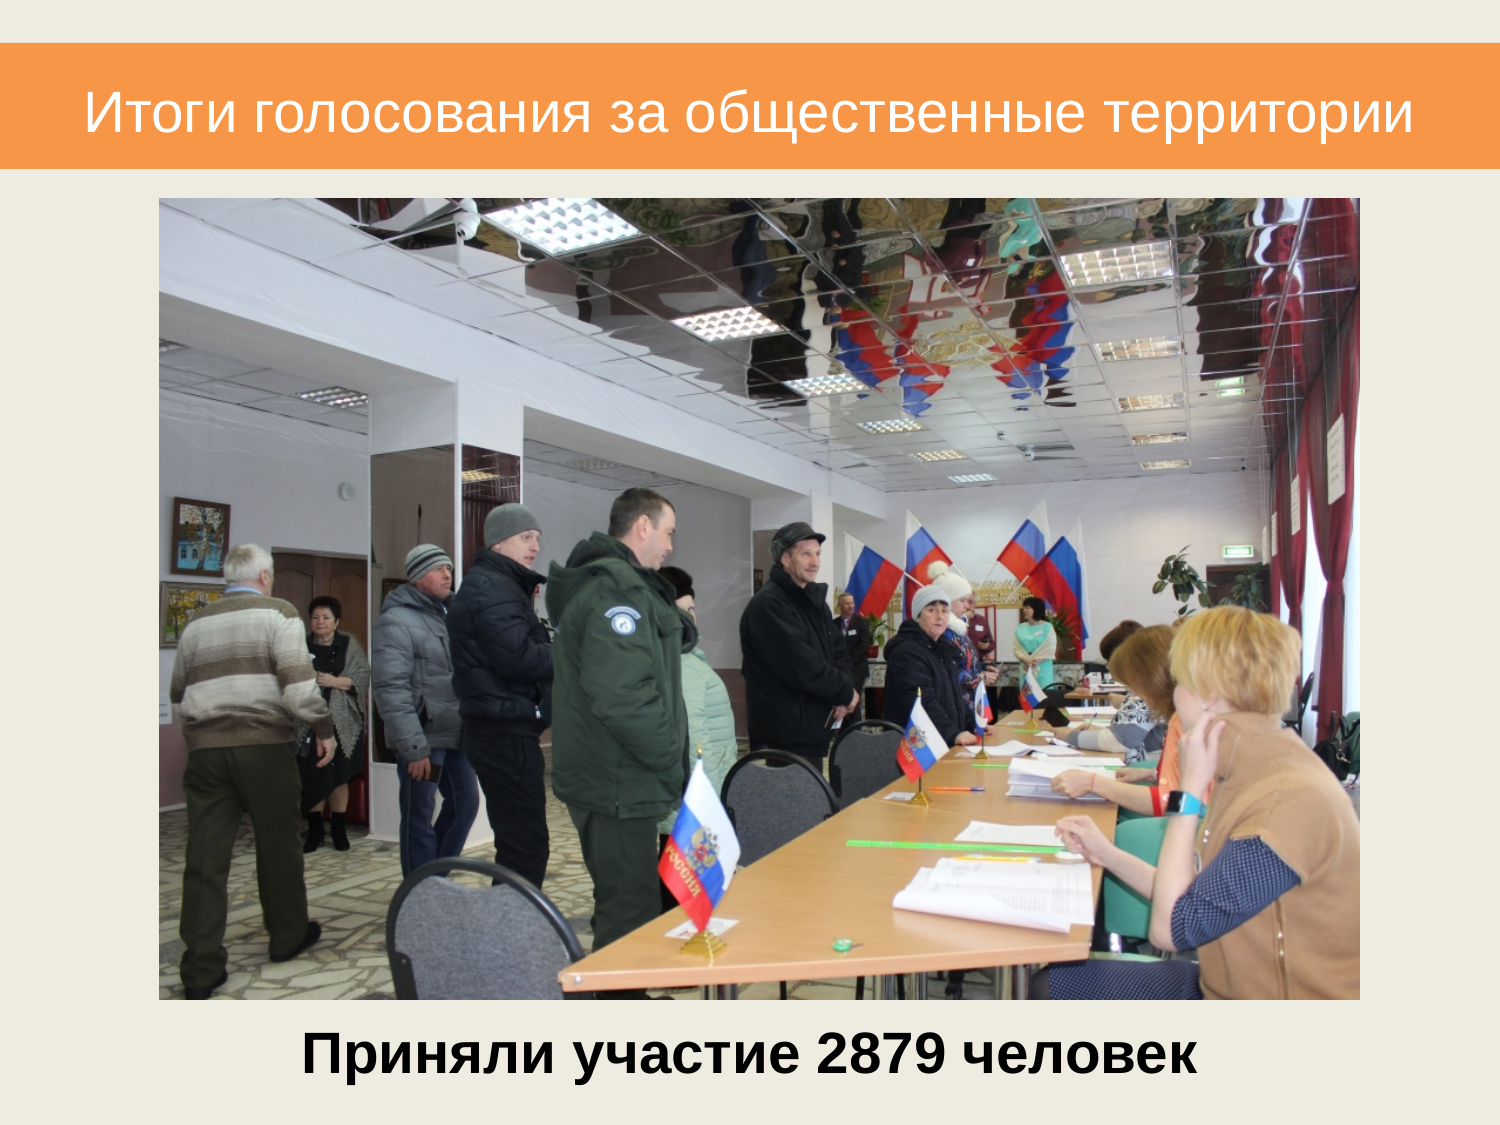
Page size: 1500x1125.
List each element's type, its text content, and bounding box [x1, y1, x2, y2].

text_box Приняли участие 2879 человек [0, 1008, 1500, 1093]
picture [159, 198, 1361, 1000]
text_box [0, 41, 1500, 171]
text_box Итоги голосования за общественные территории [17, 66, 1483, 152]
